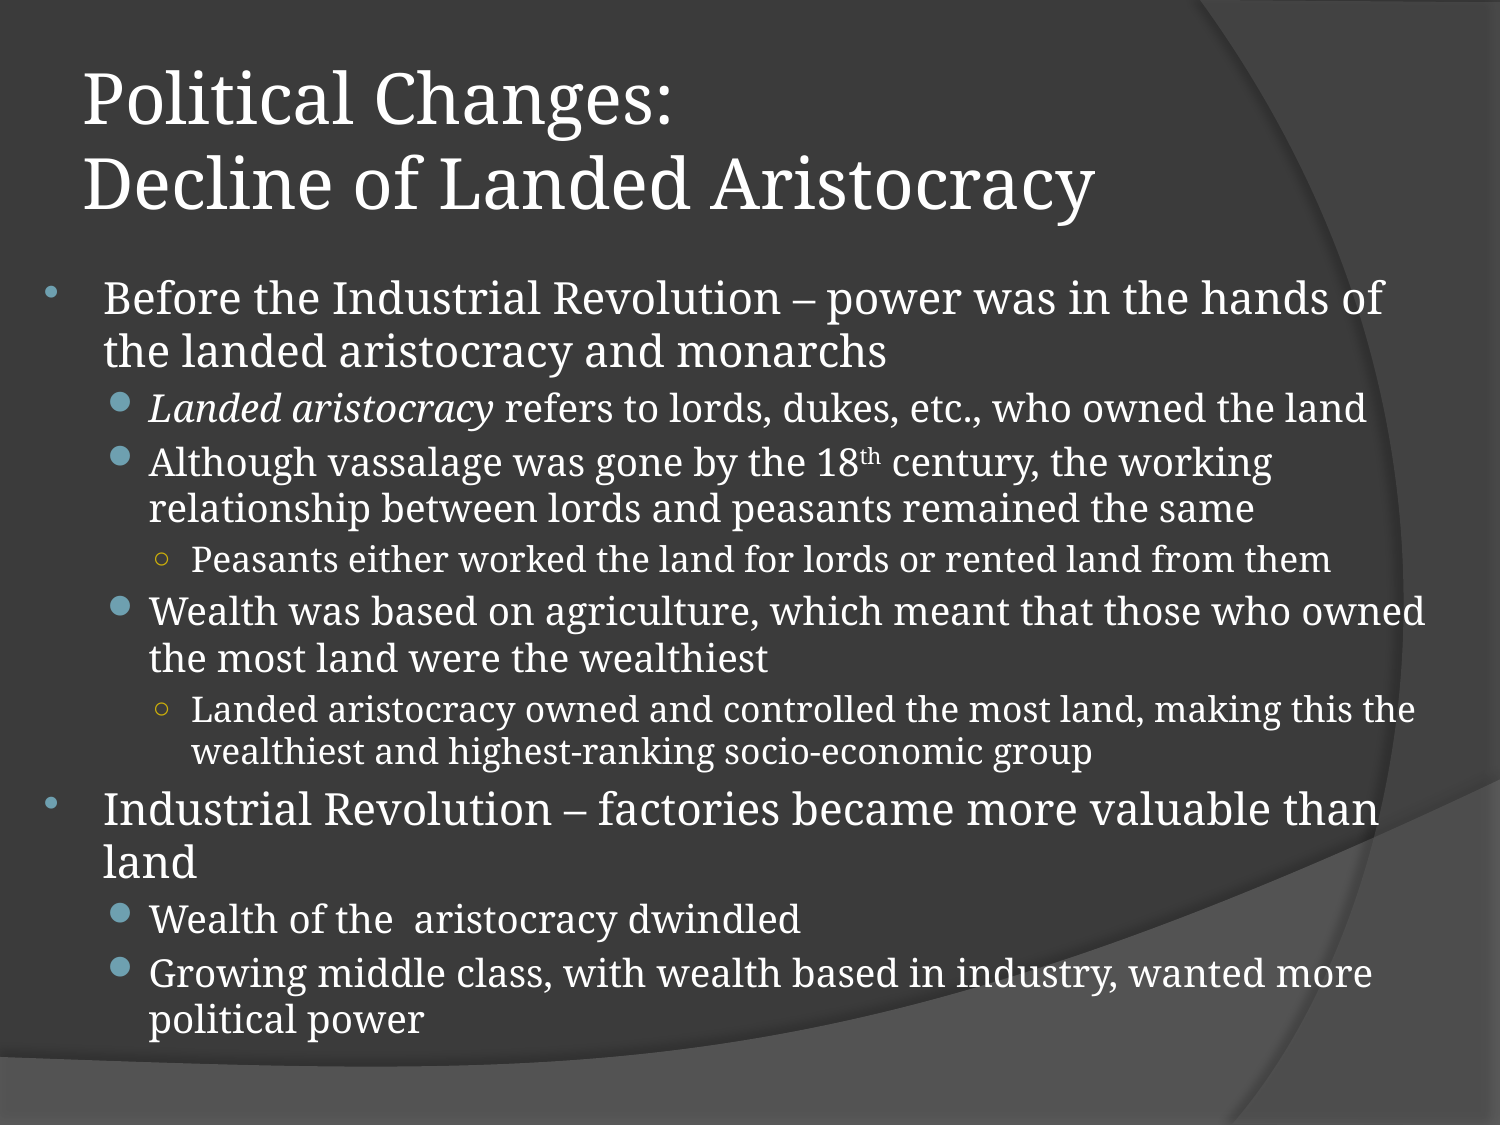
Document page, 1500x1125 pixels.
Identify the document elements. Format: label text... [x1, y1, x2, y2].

list Before the Industrial Revolution – power was in the hands of the landed aristocracy and monarchs Landed aristocracy refers to lords, dukes, etc., who owned the land Although vassalage was gone by the 18th century, the working relationship between lords and peasants remained the same Peasants either worked the land for lords or rented land from them Wealth was based on agriculture, which meant that those who owned the most land were the wealthiest Landed aristocracy owned and controlled the most land, making this the wealthiest and highest-ranking socio-economic group Industrial Revolution – factories became more valuable than land Wealth of the aristocracy dwindled Growing middle class, with wealth based in industry, wanted more political power [24, 262, 1475, 1050]
title Political Changes: Decline of Landed Aristocracy [75, 45, 1300, 233]
